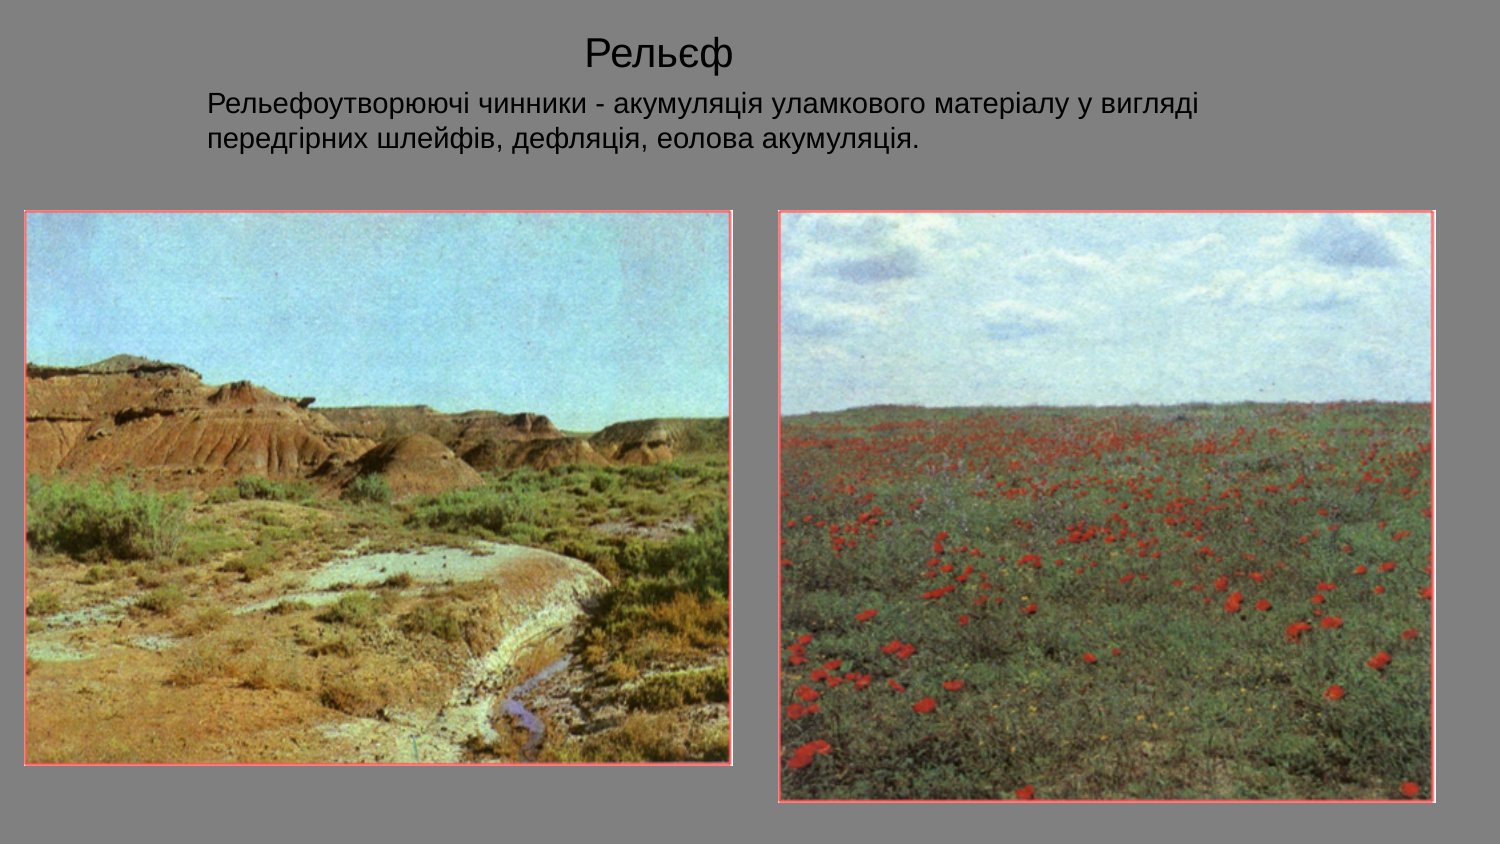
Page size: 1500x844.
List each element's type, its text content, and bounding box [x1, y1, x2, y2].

picture [24, 210, 733, 767]
picture [778, 210, 1436, 803]
text_box Рельефоутворюючі чинники - акумуляція уламкового матеріалу у вигляді передгірних шлейфів, дефляція, еолова акумуляція. [192, 69, 1337, 186]
text_box Рельєф [569, 10, 789, 69]
